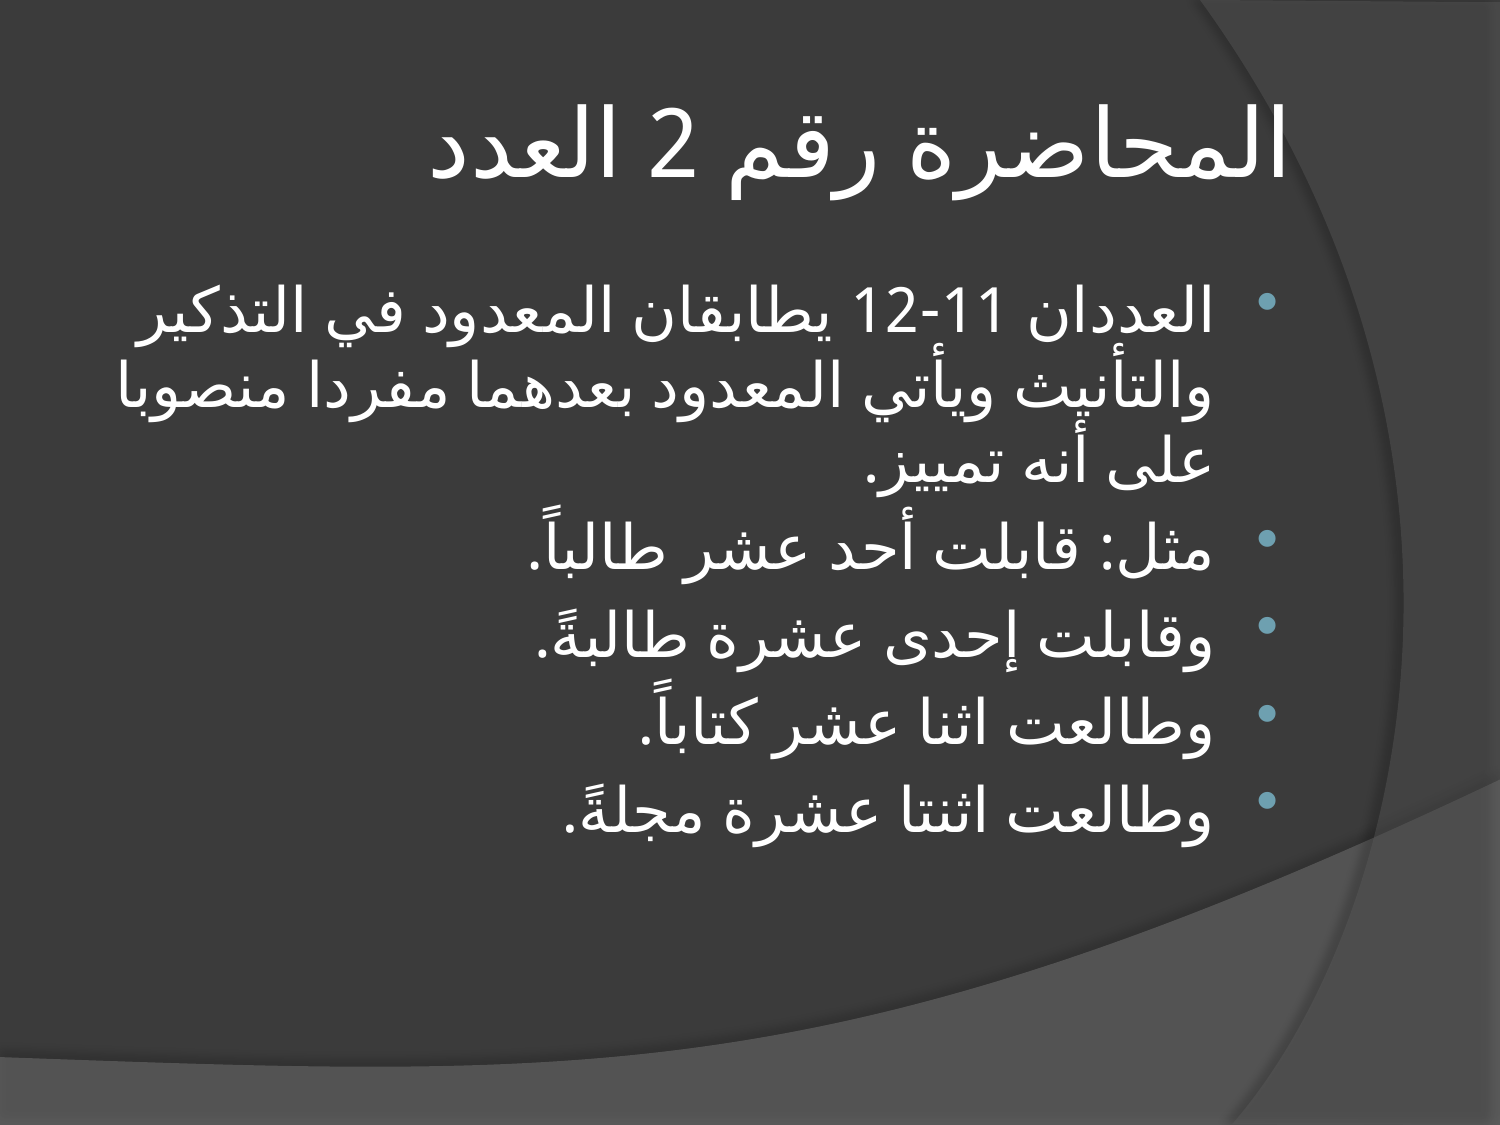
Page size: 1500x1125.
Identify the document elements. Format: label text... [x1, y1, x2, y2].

title المحاضرة رقم 2 العدد [75, 45, 1300, 233]
list العددان 11-12 يطابقان المعدود في التذكير والتأنيث ويأتي المعدود بعدهما مفردا منصوبا على أنه تمييز. مثل: قابلت أحد عشر طالباً. وقابلت إحدى عشرة طالبةً. وطالعت اثنا عشر كتاباً. وطالعت اثنتا عشرة مجلةً. [75, 262, 1300, 1005]
